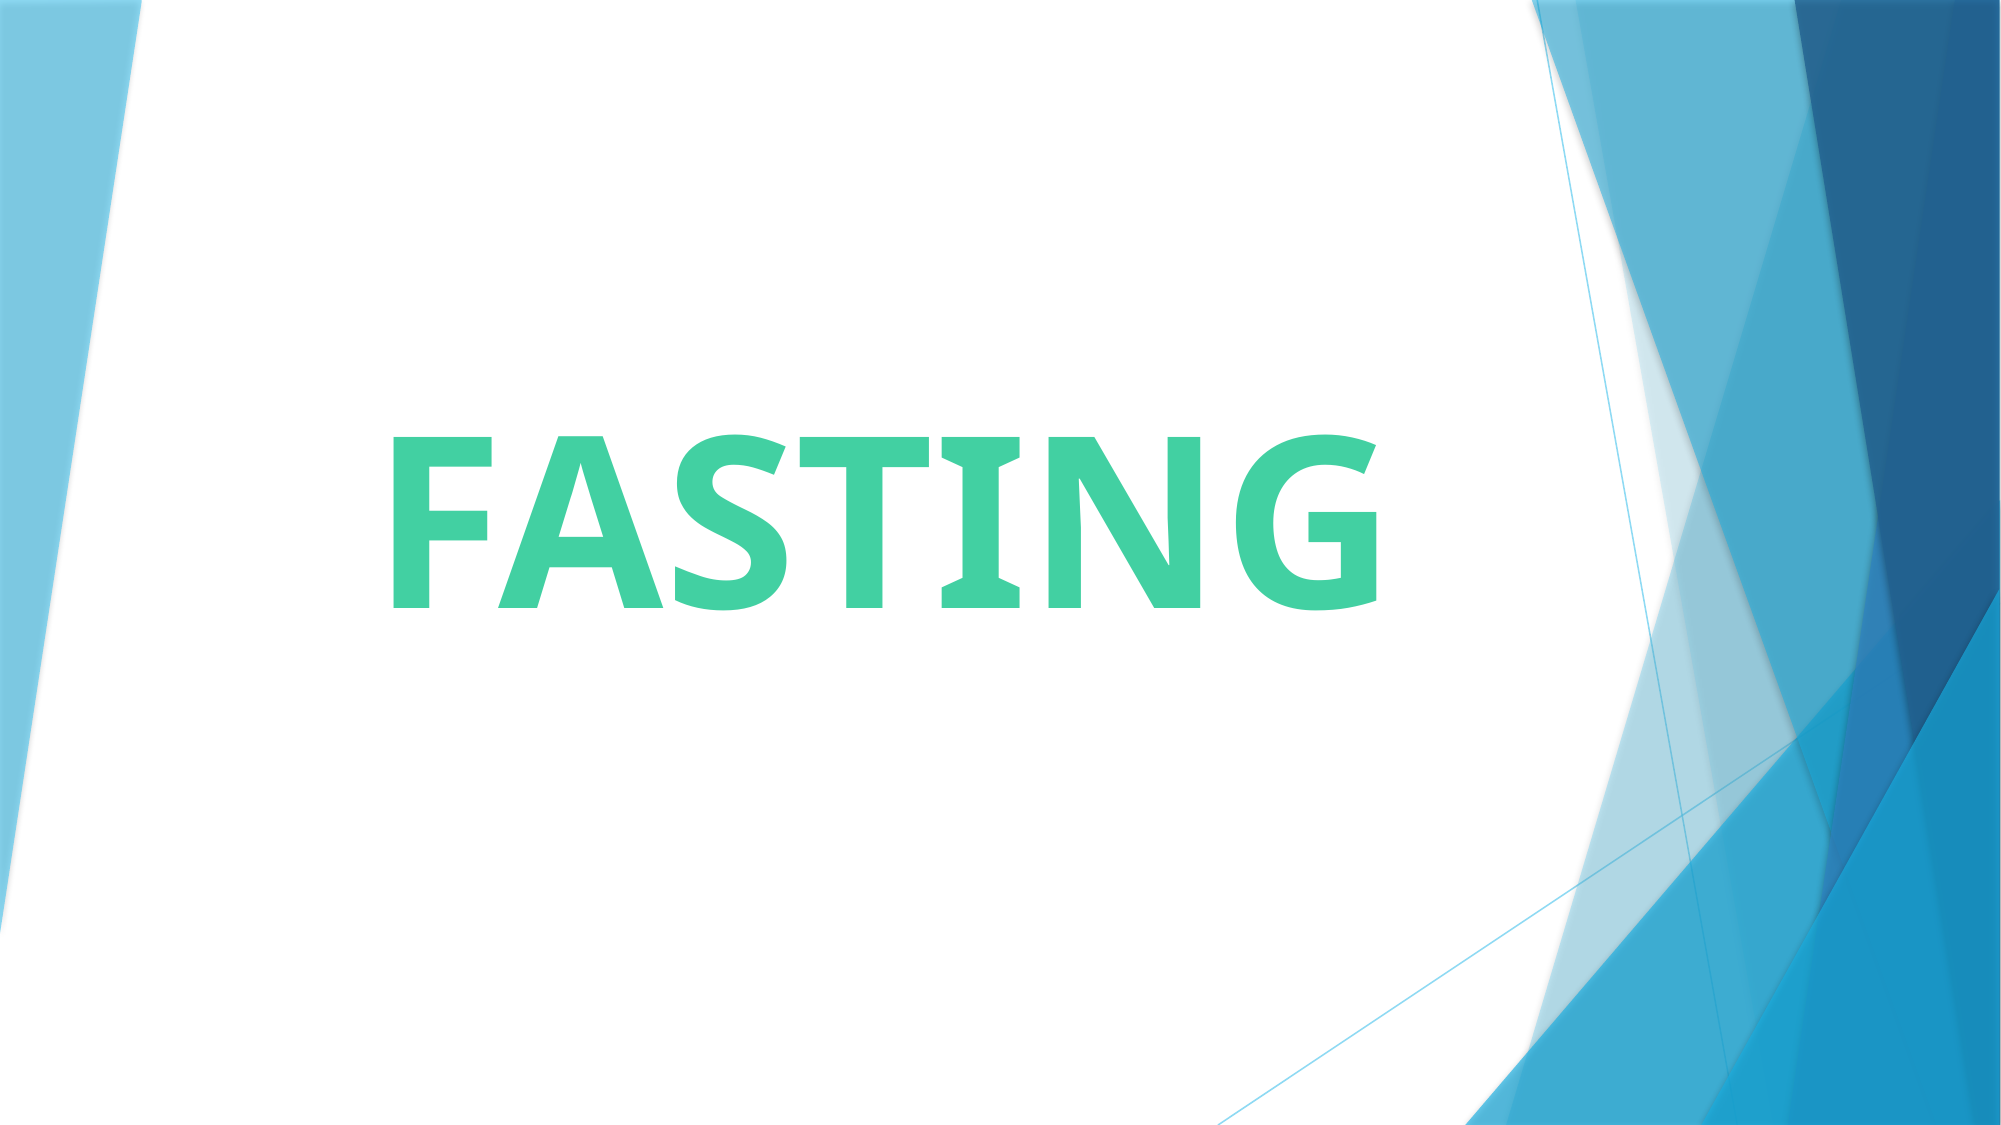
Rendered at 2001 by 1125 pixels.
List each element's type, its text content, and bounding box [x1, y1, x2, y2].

title FASTING [247, 394, 1522, 665]
